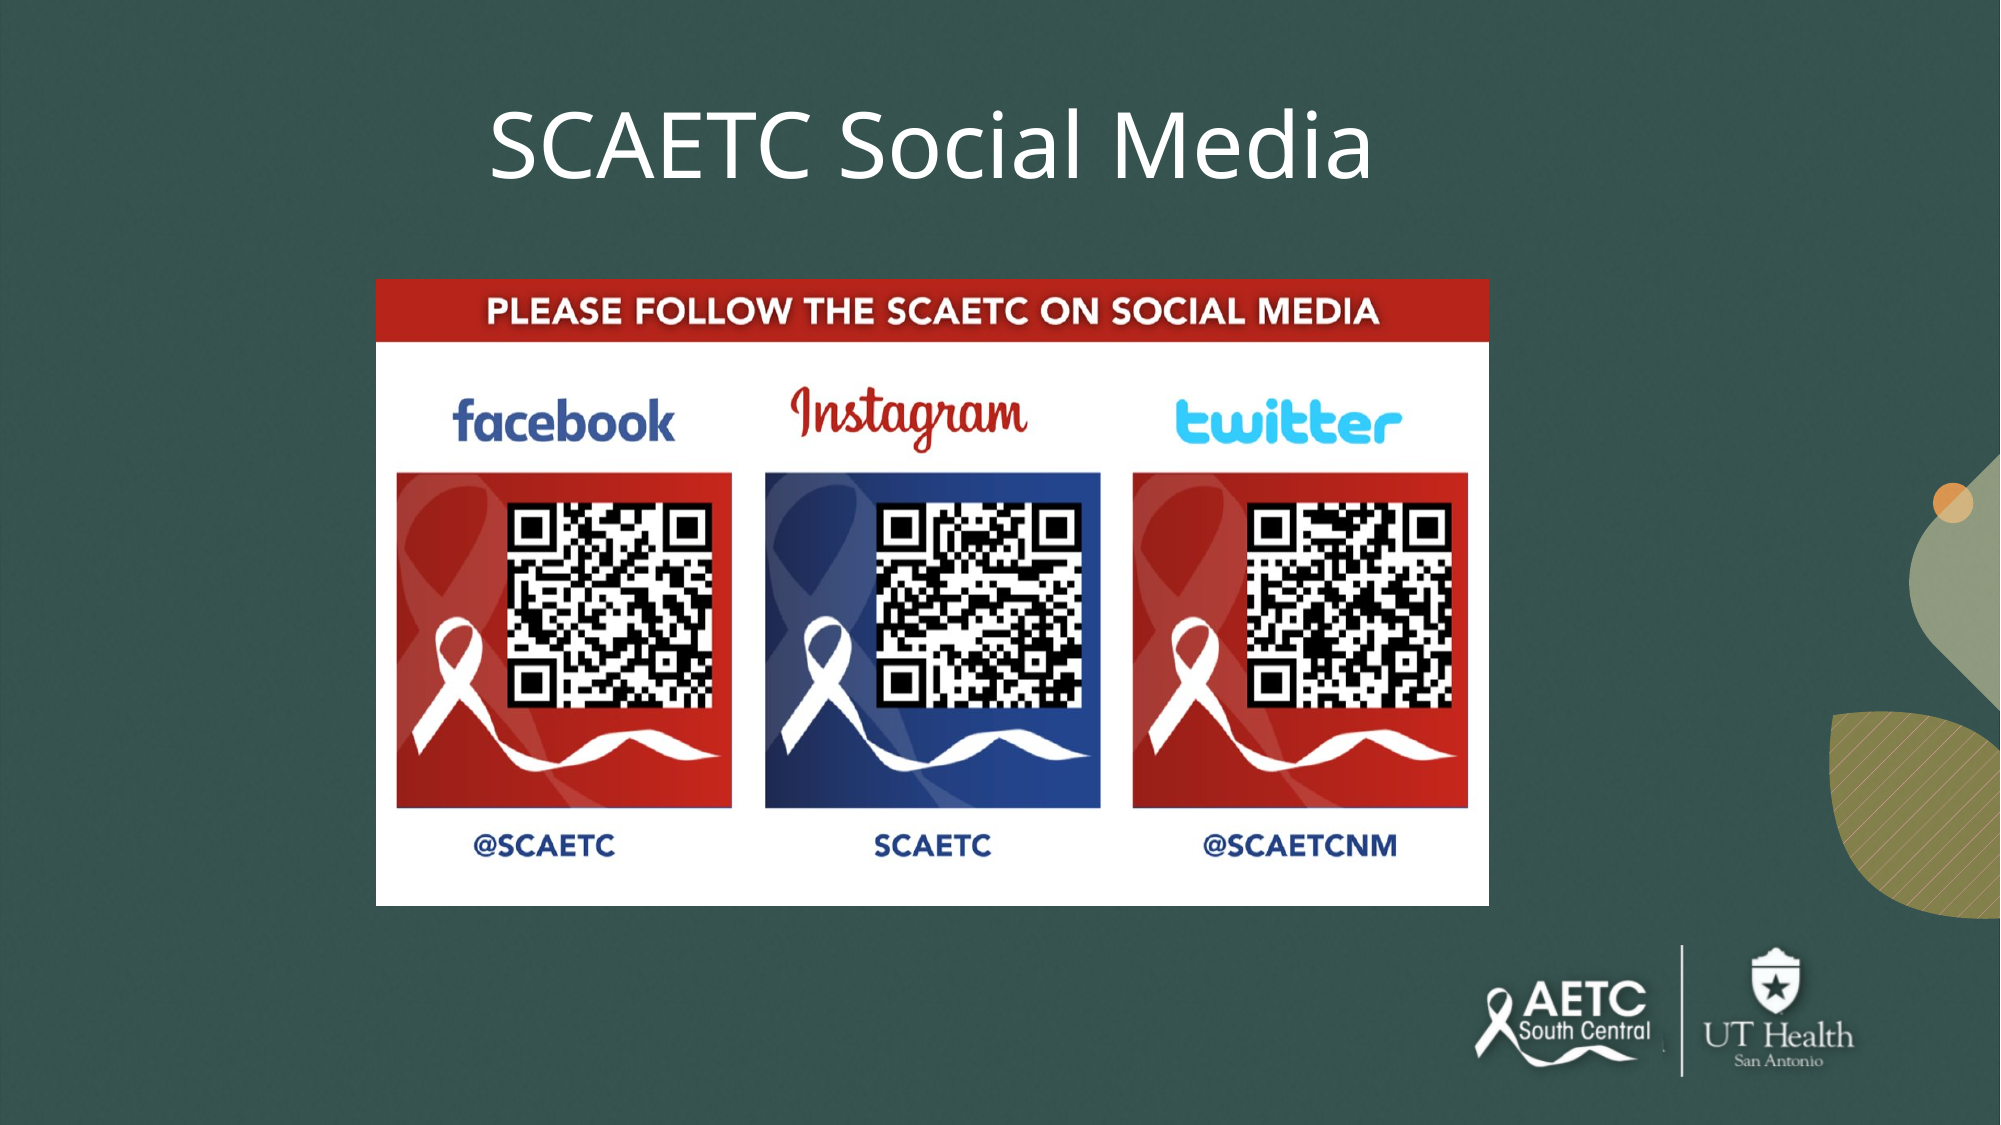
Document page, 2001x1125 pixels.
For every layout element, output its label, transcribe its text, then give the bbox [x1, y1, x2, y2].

picture [1461, 897, 1869, 1119]
picture [376, 279, 1489, 906]
title SCAETC Social Media [75, 49, 1790, 206]
